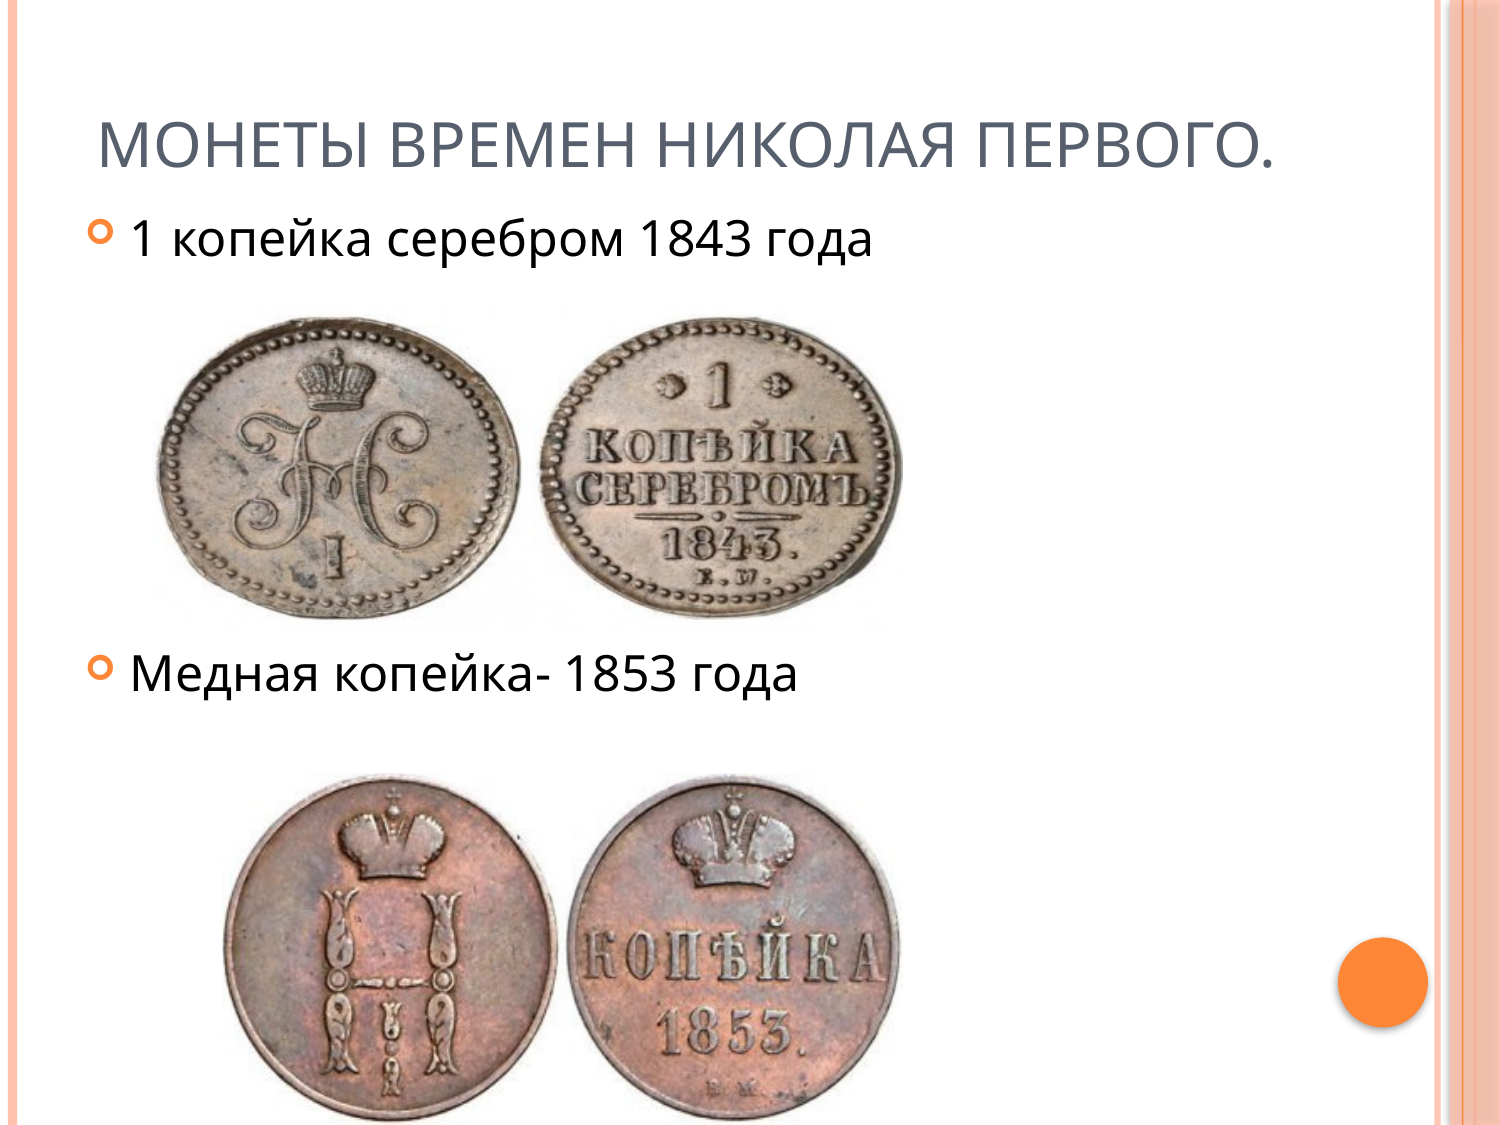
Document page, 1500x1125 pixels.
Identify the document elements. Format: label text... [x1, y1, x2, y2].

picture [151, 304, 903, 634]
list 1 копейка серебром 1843 года Медная копейка- 1853 года [70, 199, 1296, 999]
title Монеты времен Николая Первого. [82, 0, 1307, 188]
picture [222, 772, 904, 1125]
